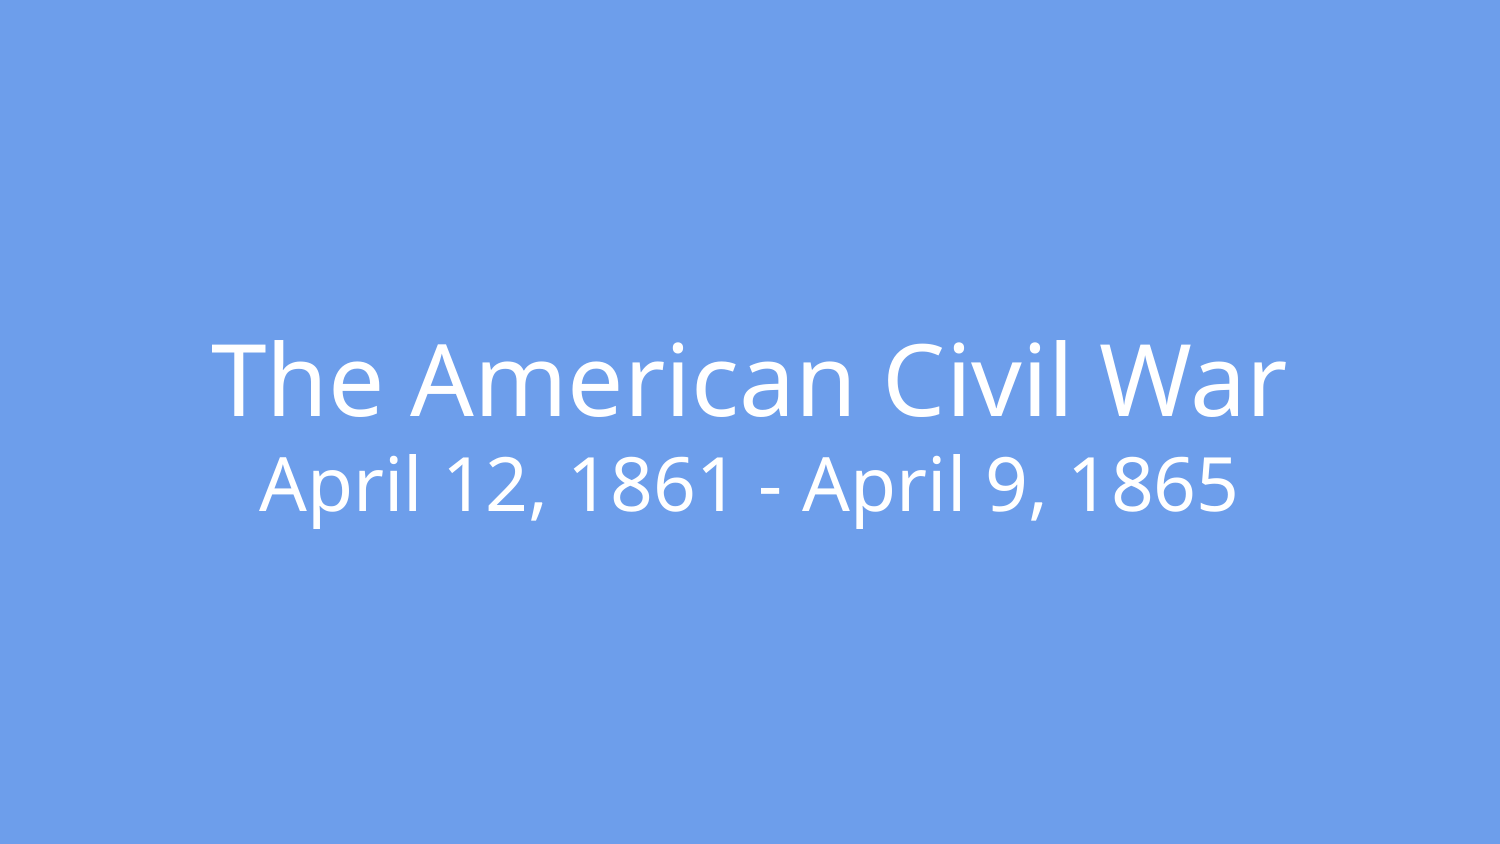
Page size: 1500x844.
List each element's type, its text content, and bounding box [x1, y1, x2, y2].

title The American Civil War April 12, 1861 - April 9, 1865 [35, 86, 1465, 758]
